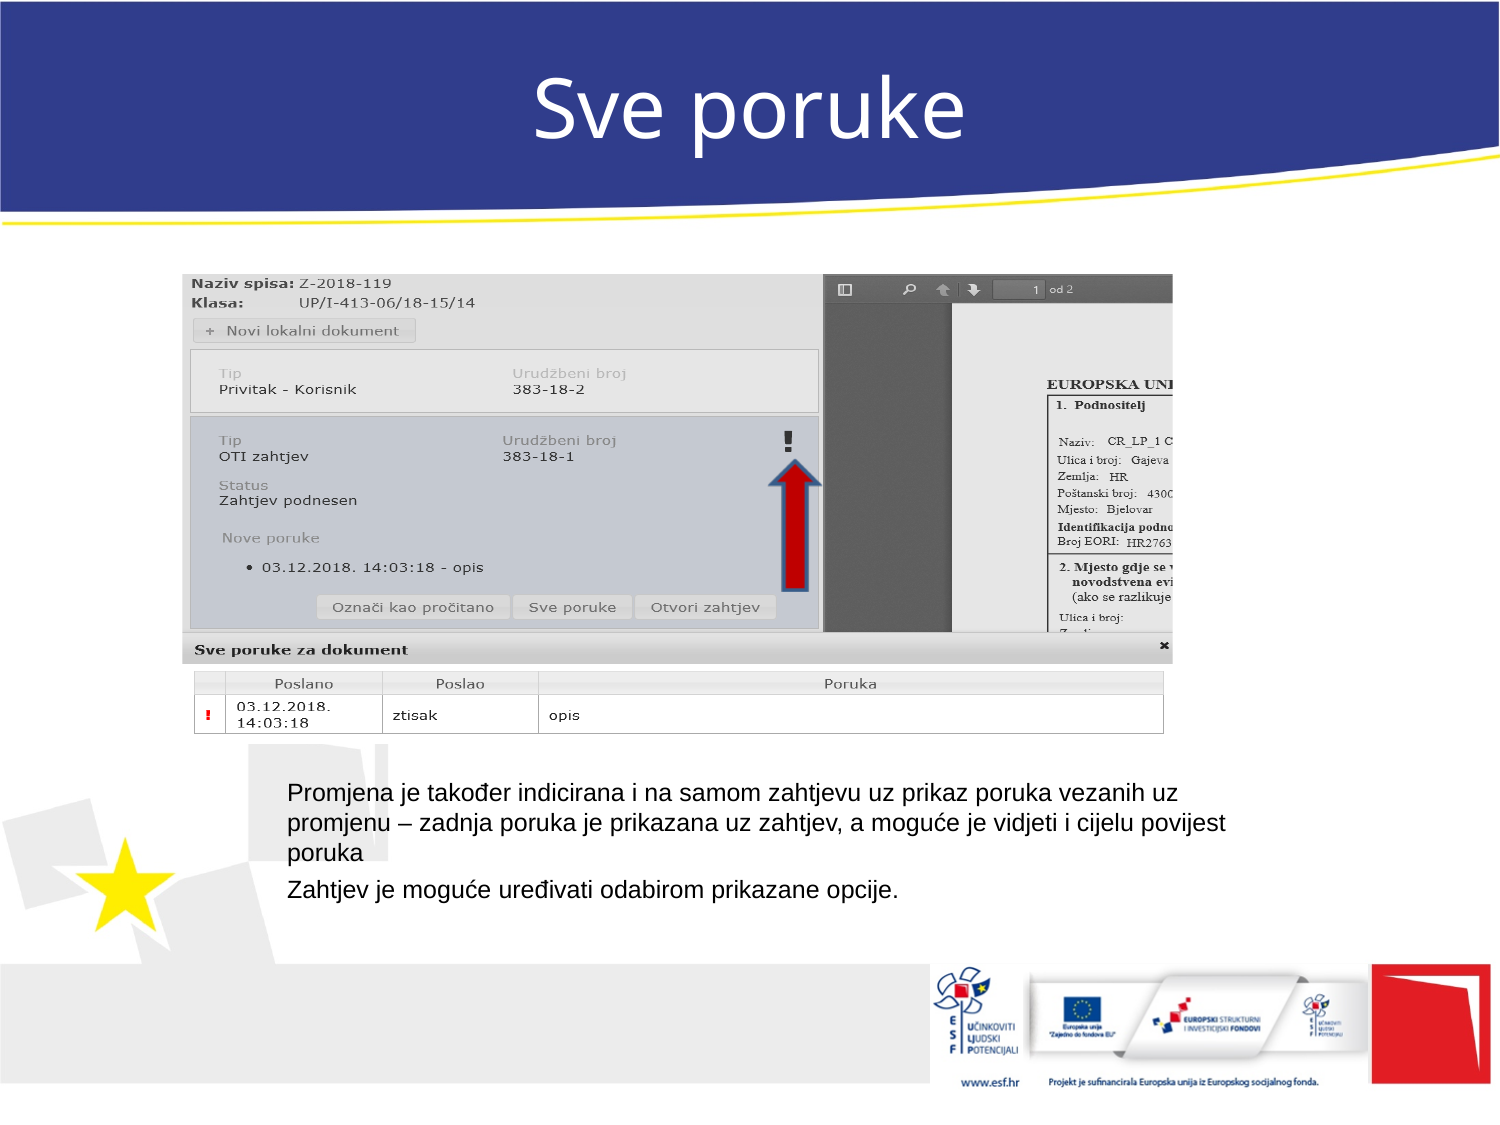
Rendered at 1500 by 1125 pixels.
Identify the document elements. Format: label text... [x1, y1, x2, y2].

text_box Promjena je također indicirana i na samom zahtjevu uz prikaz poruka vezanih uz promjenu – zadnja poruka je prikazana uz zahtjev, a moguće je vidjeti i cijelu povijest poruka Zahtjev je moguće uređivati odabirom prikazane opcije. [272, 769, 1263, 912]
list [182, 274, 1173, 744]
picture [0, 0, 1500, 1125]
title Sve poruke [75, 35, 1425, 176]
